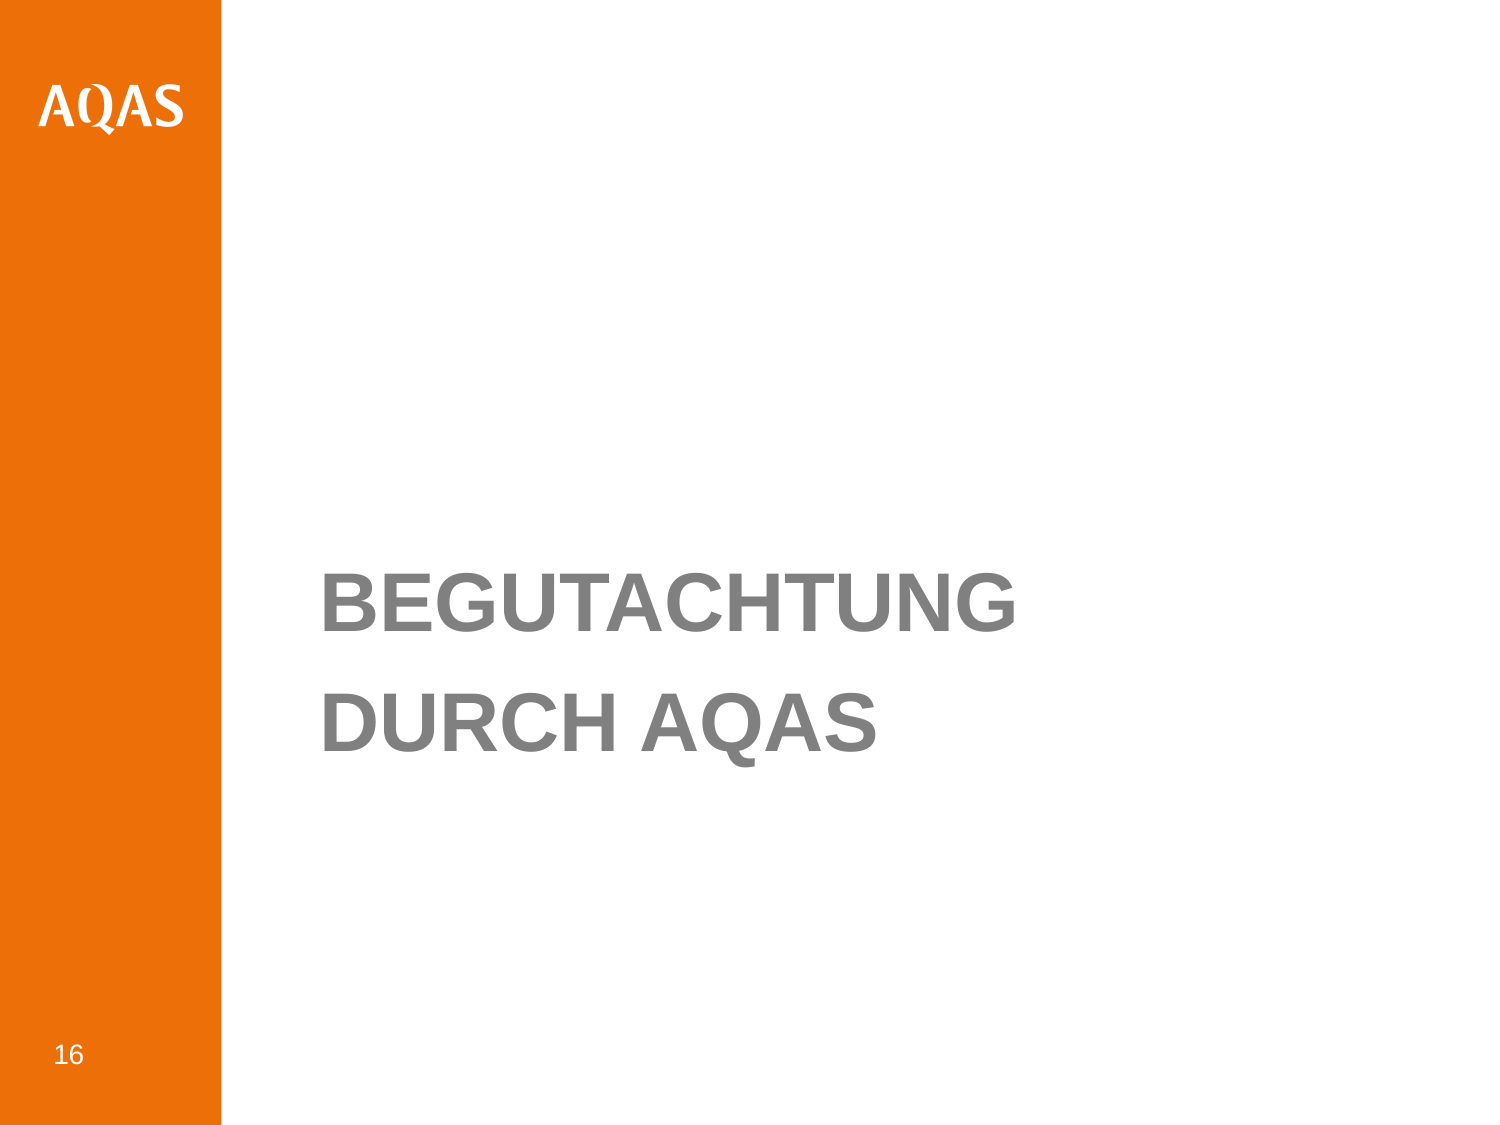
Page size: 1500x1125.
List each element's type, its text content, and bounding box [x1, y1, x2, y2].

title Begutachtung durch AQAS [304, 307, 1456, 776]
slide_number 16 [38, 996, 176, 1078]
picture [13, 44, 208, 167]
